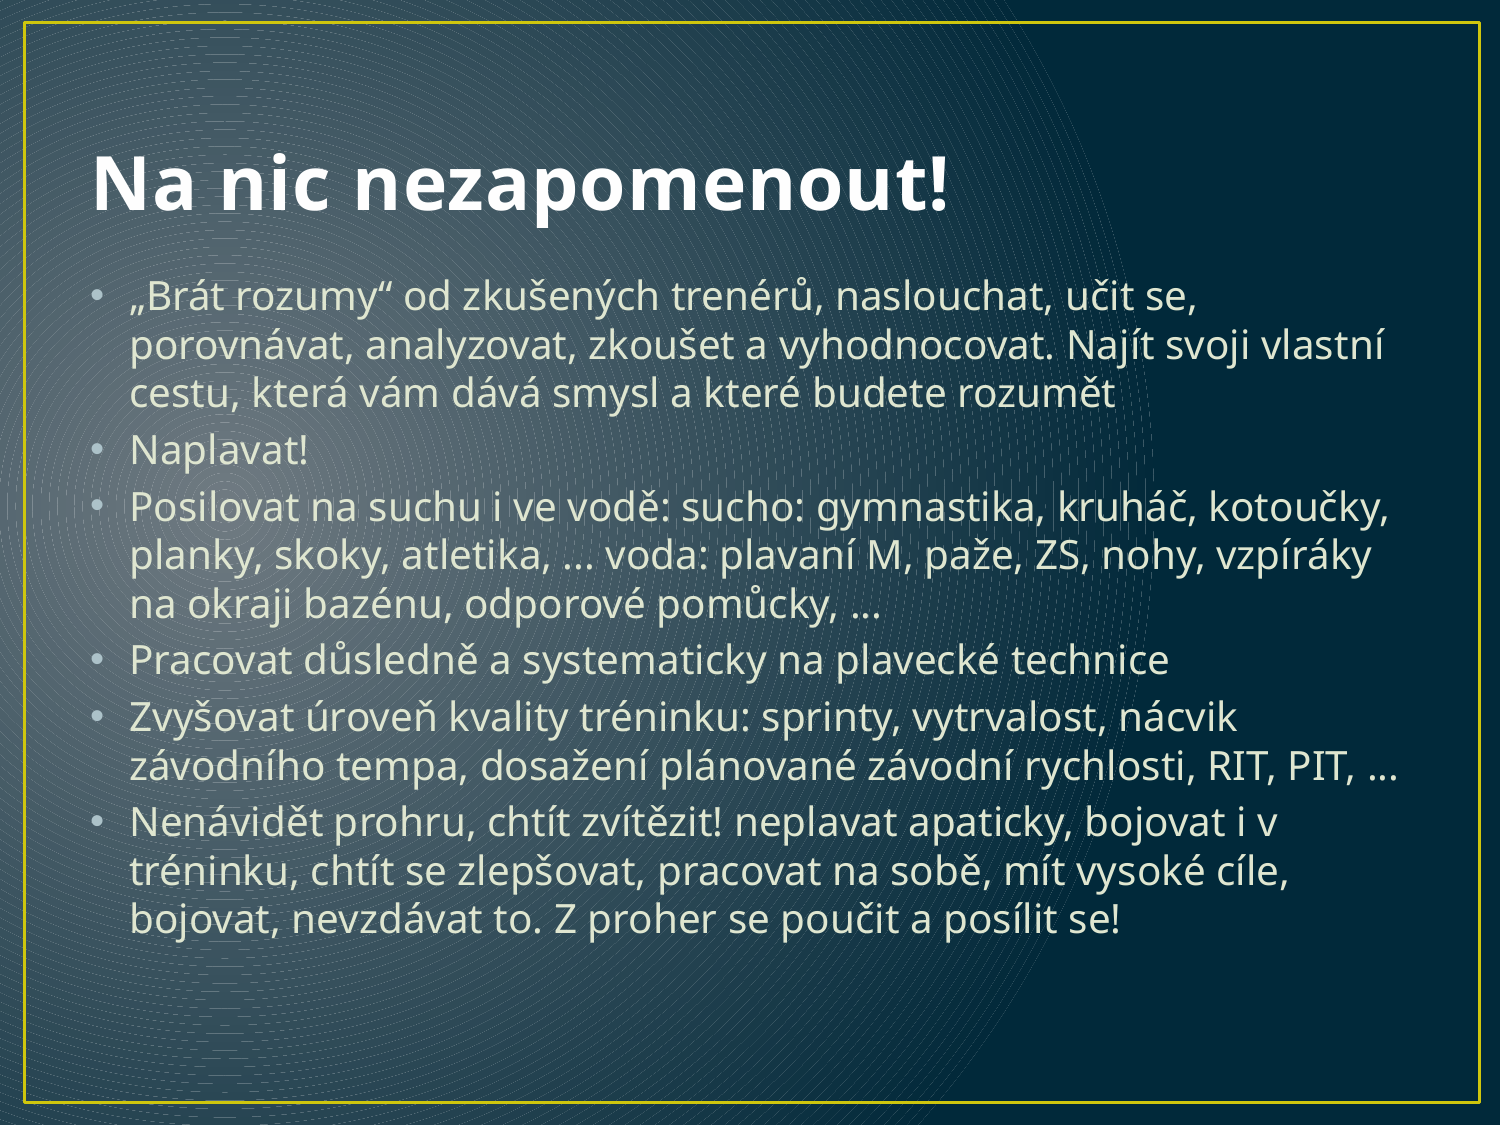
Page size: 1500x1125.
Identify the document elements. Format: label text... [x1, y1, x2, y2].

title Na nic nezapomenout! [75, 45, 1425, 233]
list „Brát rozumy“ od zkušených trenérů, naslouchat, učit se, porovnávat, analyzovat, zkoušet a vyhodnocovat. Najít svoji vlastní cestu, která vám dává smysl a které budete rozumět Naplavat! Posilovat na suchu i ve vodě: sucho: gymnastika, kruháč, kotoučky, planky, skoky, atletika, ... voda: plavaní M, paže, ZS, nohy, vzpíráky na okraji bazénu, odporové pomůcky, ... Pracovat důsledně a systematicky na plavecké technice Zvyšovat úroveň kvality tréninku: sprinty, vytrvalost, nácvik závodního tempa, dosažení plánované závodní rychlosti, RIT, PIT, ... Nenávidět prohru, chtít zvítězit! neplavat apaticky, bojovat i v tréninku, chtít se zlepšovat, pracovat na sobě, mít vysoké cíle, bojovat, nevzdávat to. Z proher se poučit a posílit se! [75, 262, 1425, 1005]
